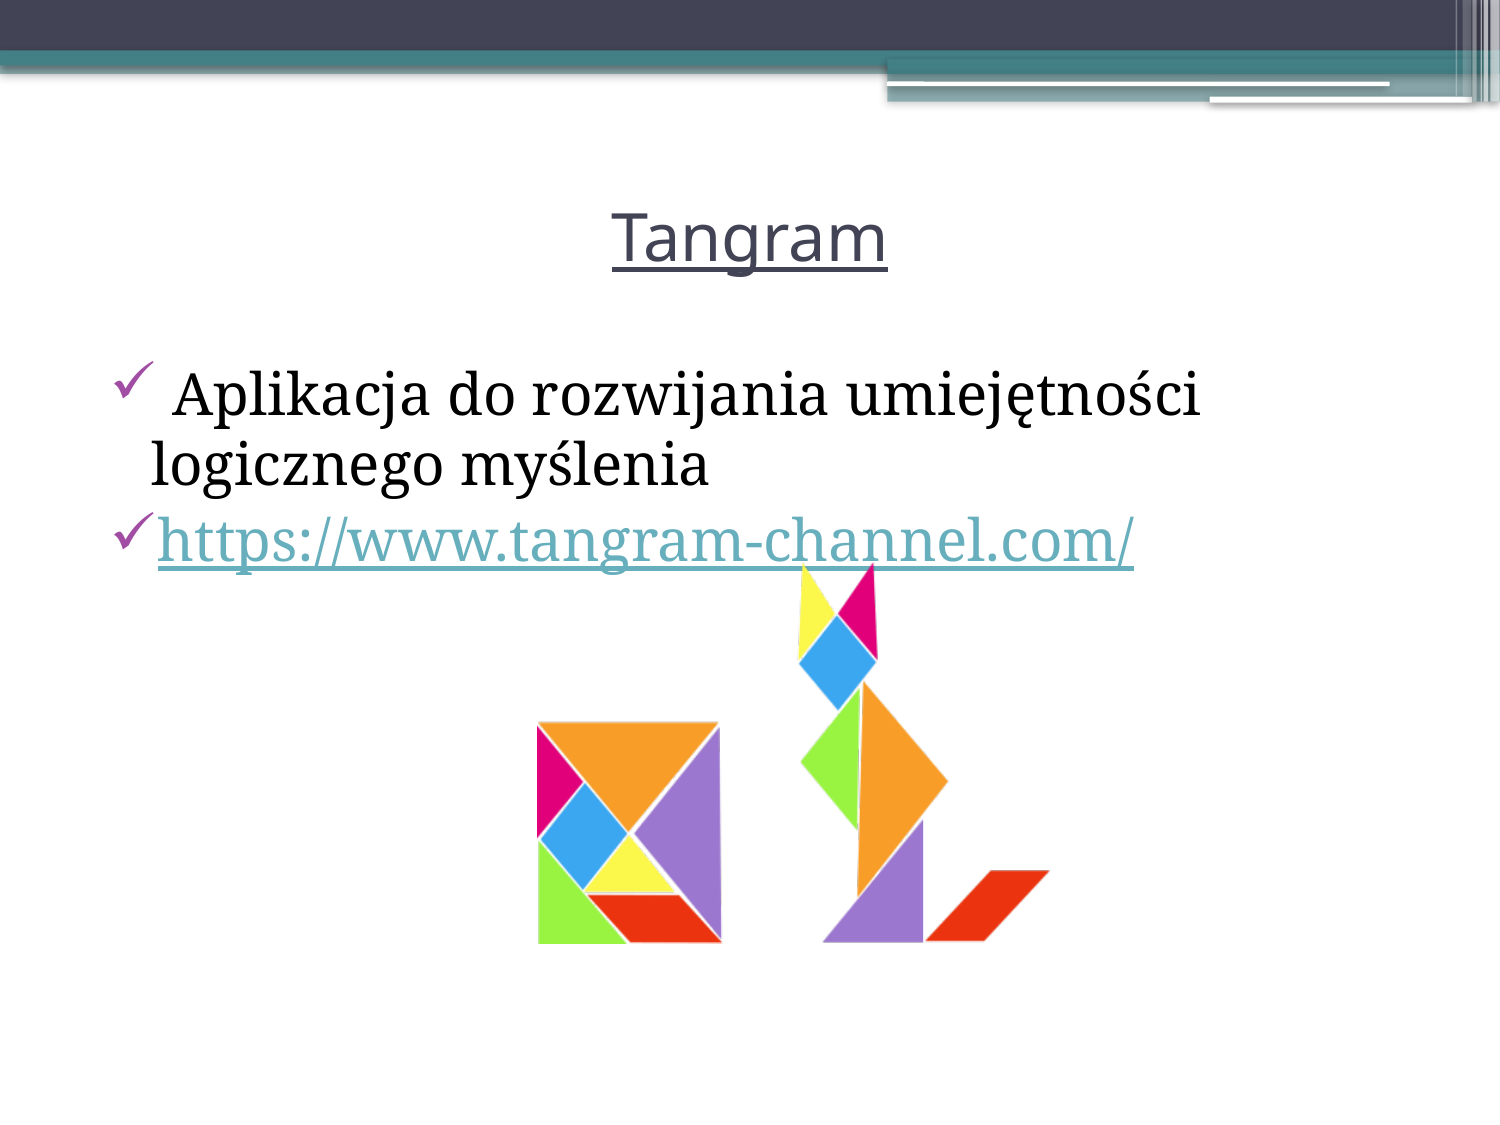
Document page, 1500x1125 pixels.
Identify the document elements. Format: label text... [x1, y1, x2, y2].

picture [537, 562, 1050, 944]
list Aplikacja do rozwijania umiejętności logicznego myślenia https://www.tangram-channel.com/ [76, 349, 1427, 1060]
title Tangram [75, 187, 1425, 363]
